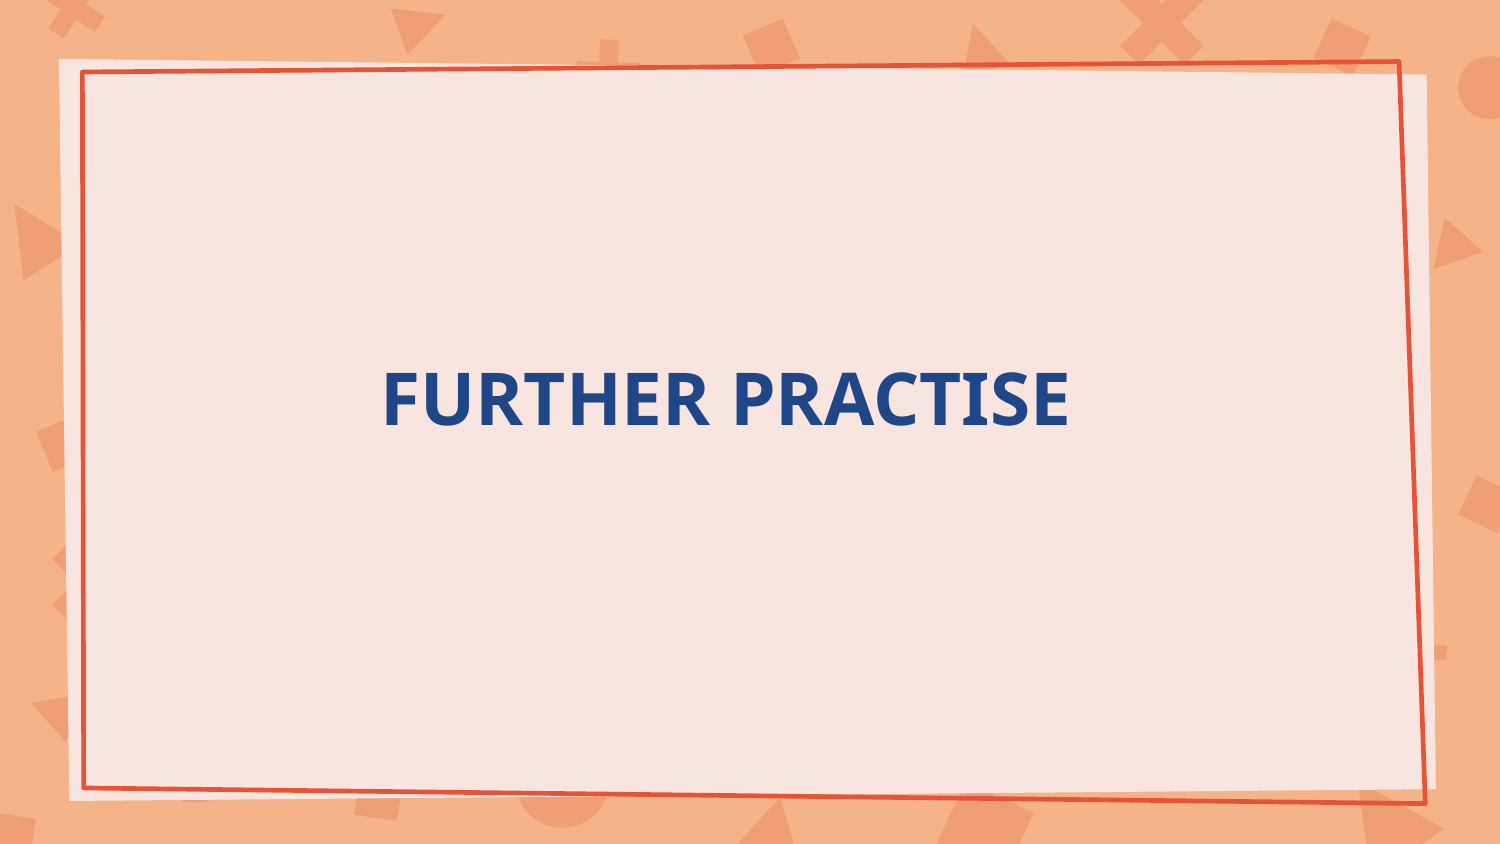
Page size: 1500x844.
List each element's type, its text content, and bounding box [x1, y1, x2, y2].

title FURTHER PRACTISE [94, 349, 1359, 443]
